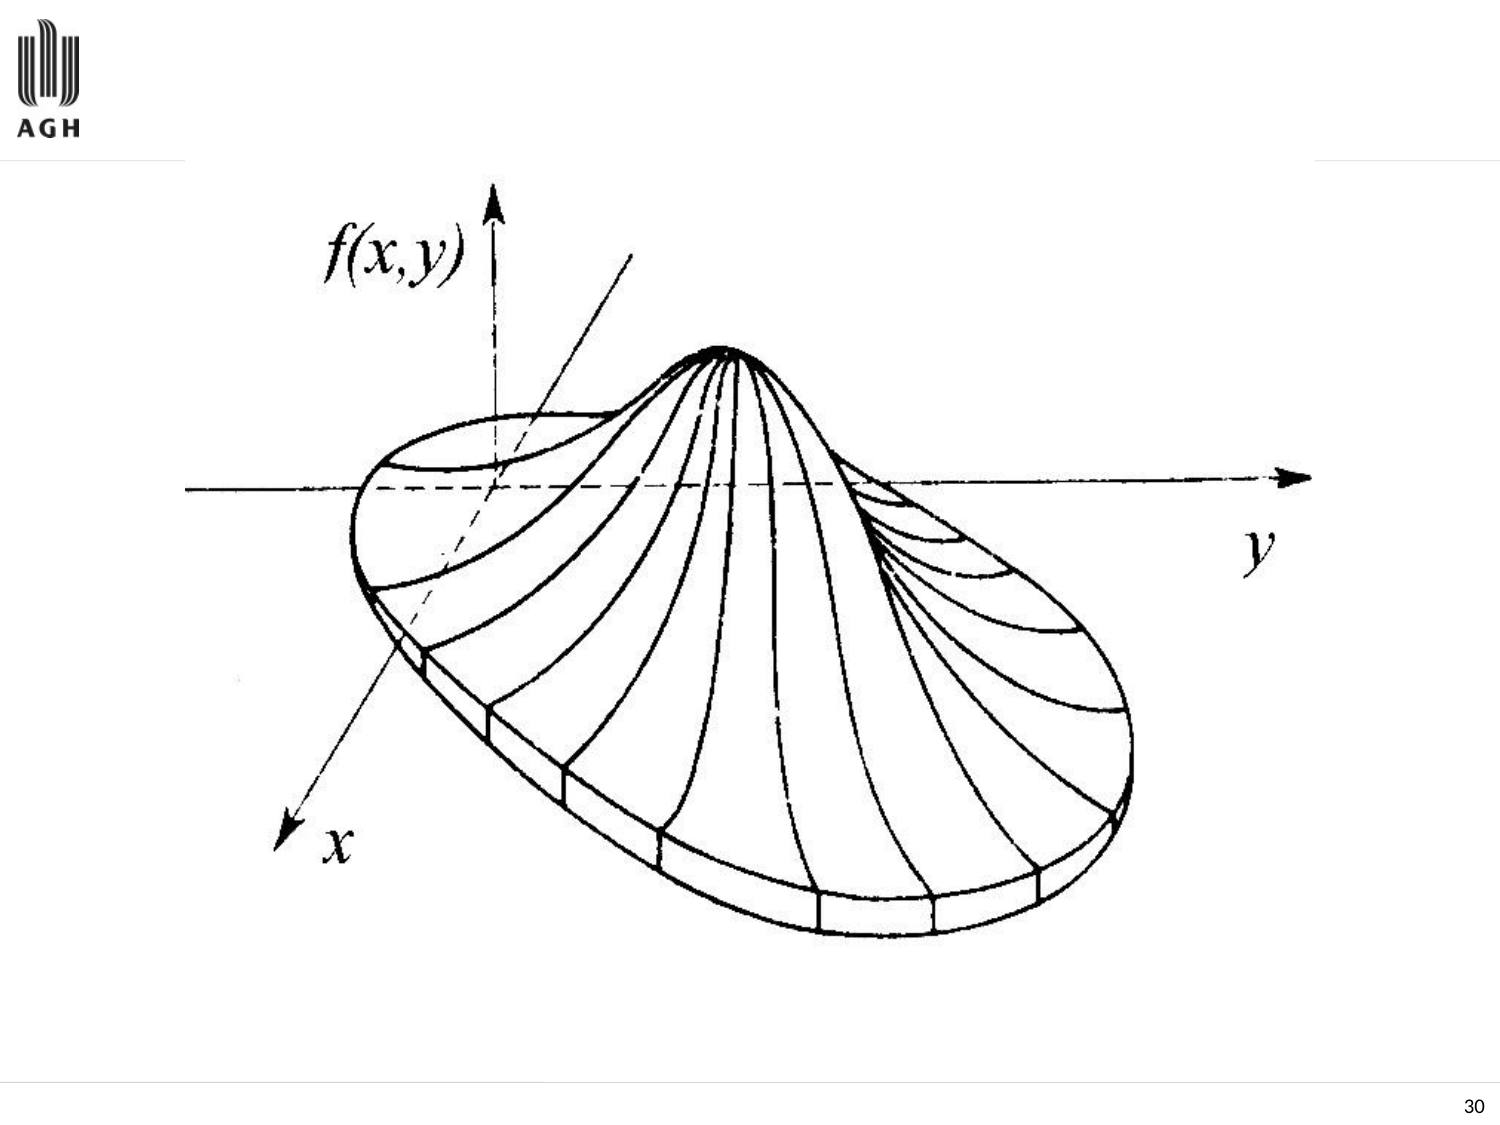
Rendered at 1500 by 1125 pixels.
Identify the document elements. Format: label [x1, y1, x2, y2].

picture [17, 19, 79, 138]
picture [185, 128, 1315, 997]
